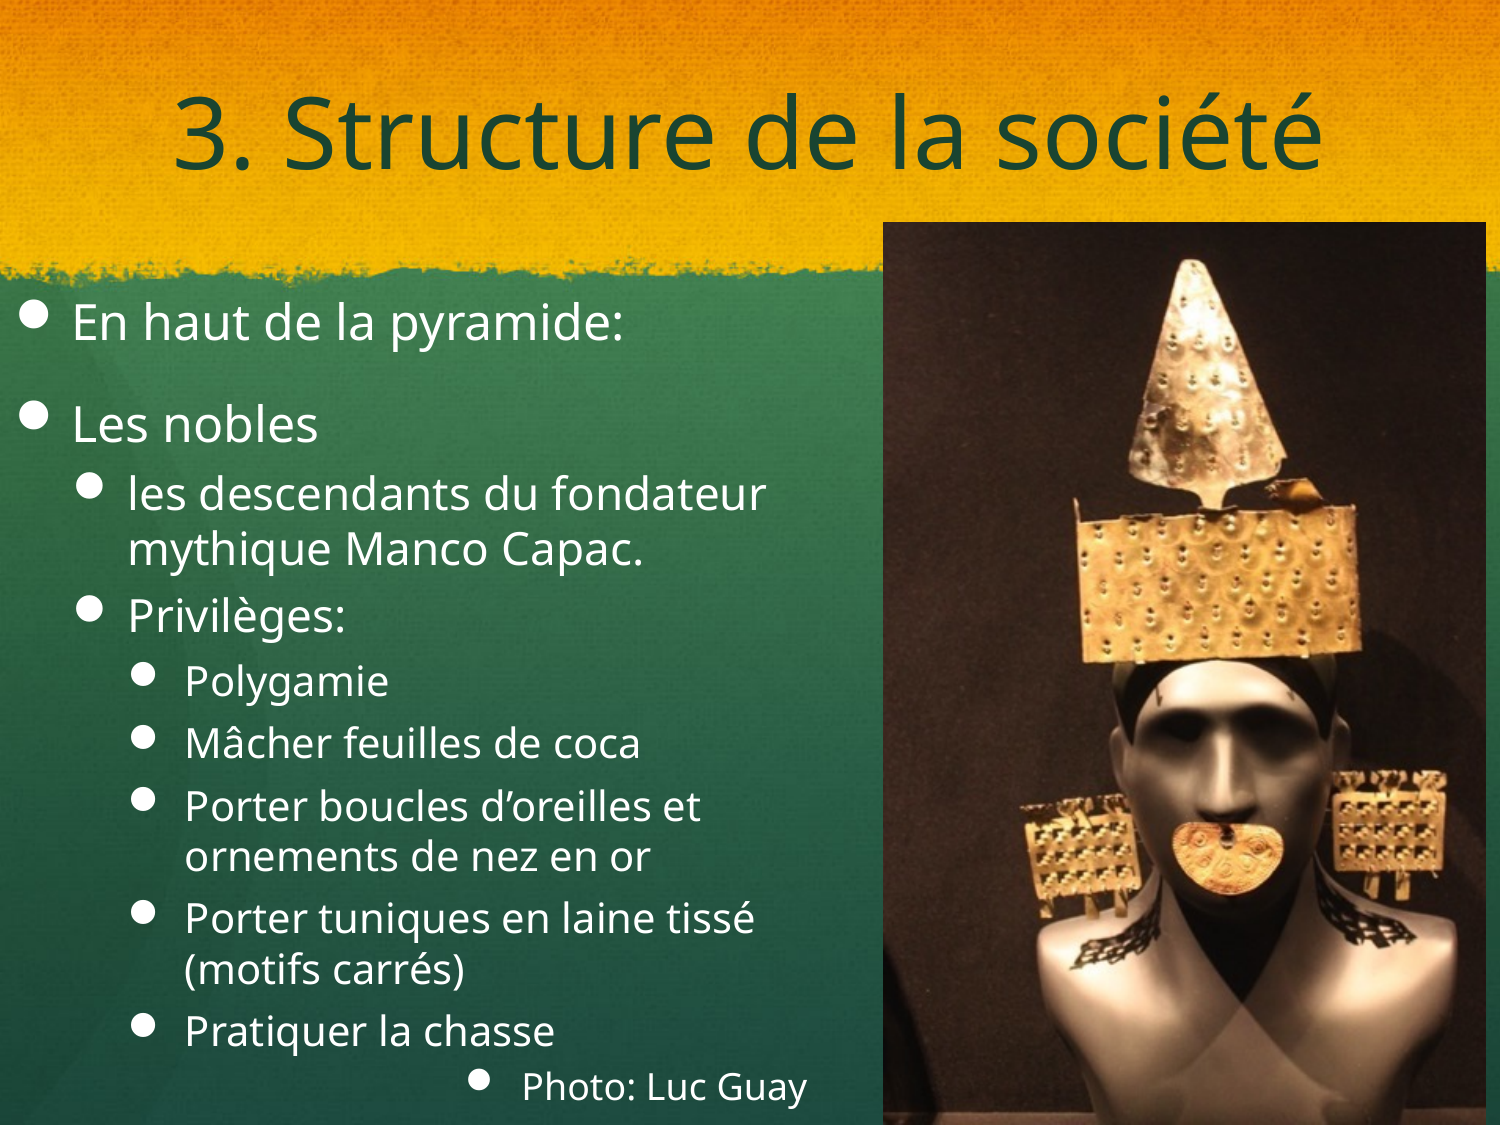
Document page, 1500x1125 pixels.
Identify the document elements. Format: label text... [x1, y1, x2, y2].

title 3. Structure de la société [125, 13, 1375, 246]
picture [0, 0, 1500, 1125]
list En haut de la pyramide: Les nobles les descendants du fondateur mythique Manco Capac. Privilèges: Polygamie Mâcher feuilles de coca Porter boucles d’oreilles et ornements de nez en or Porter tuniques en laine tissé (motifs carrés) Pratiquer la chasse Photo: Luc Guay [0, 282, 572, 1125]
